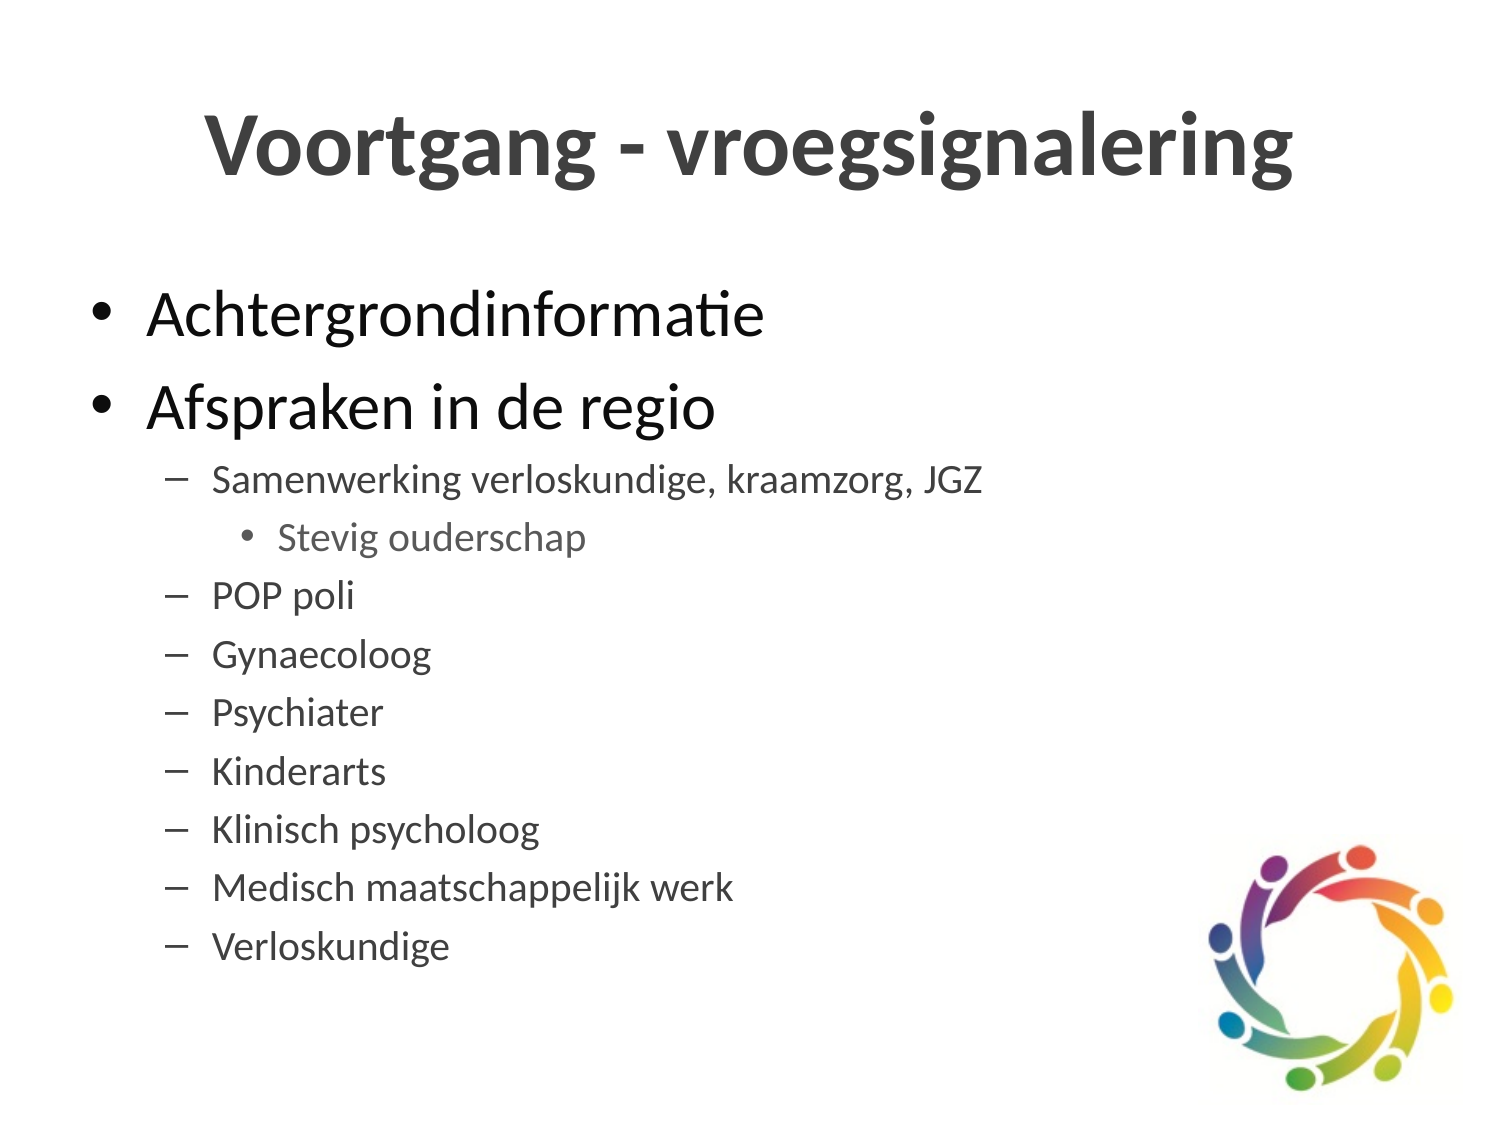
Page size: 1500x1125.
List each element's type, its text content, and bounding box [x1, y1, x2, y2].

picture [1198, 834, 1463, 1105]
title Voortgang - vroegsignalering [75, 45, 1425, 233]
list Achtergrondinformatie Afspraken in de regio Samenwerking verloskundige, kraamzorg, JGZ Stevig ouderschap POP poli Gynaecoloog Psychiater Kinderarts Klinisch psycholoog Medisch maatschappelijk werk Verloskundige [75, 262, 1425, 1005]
